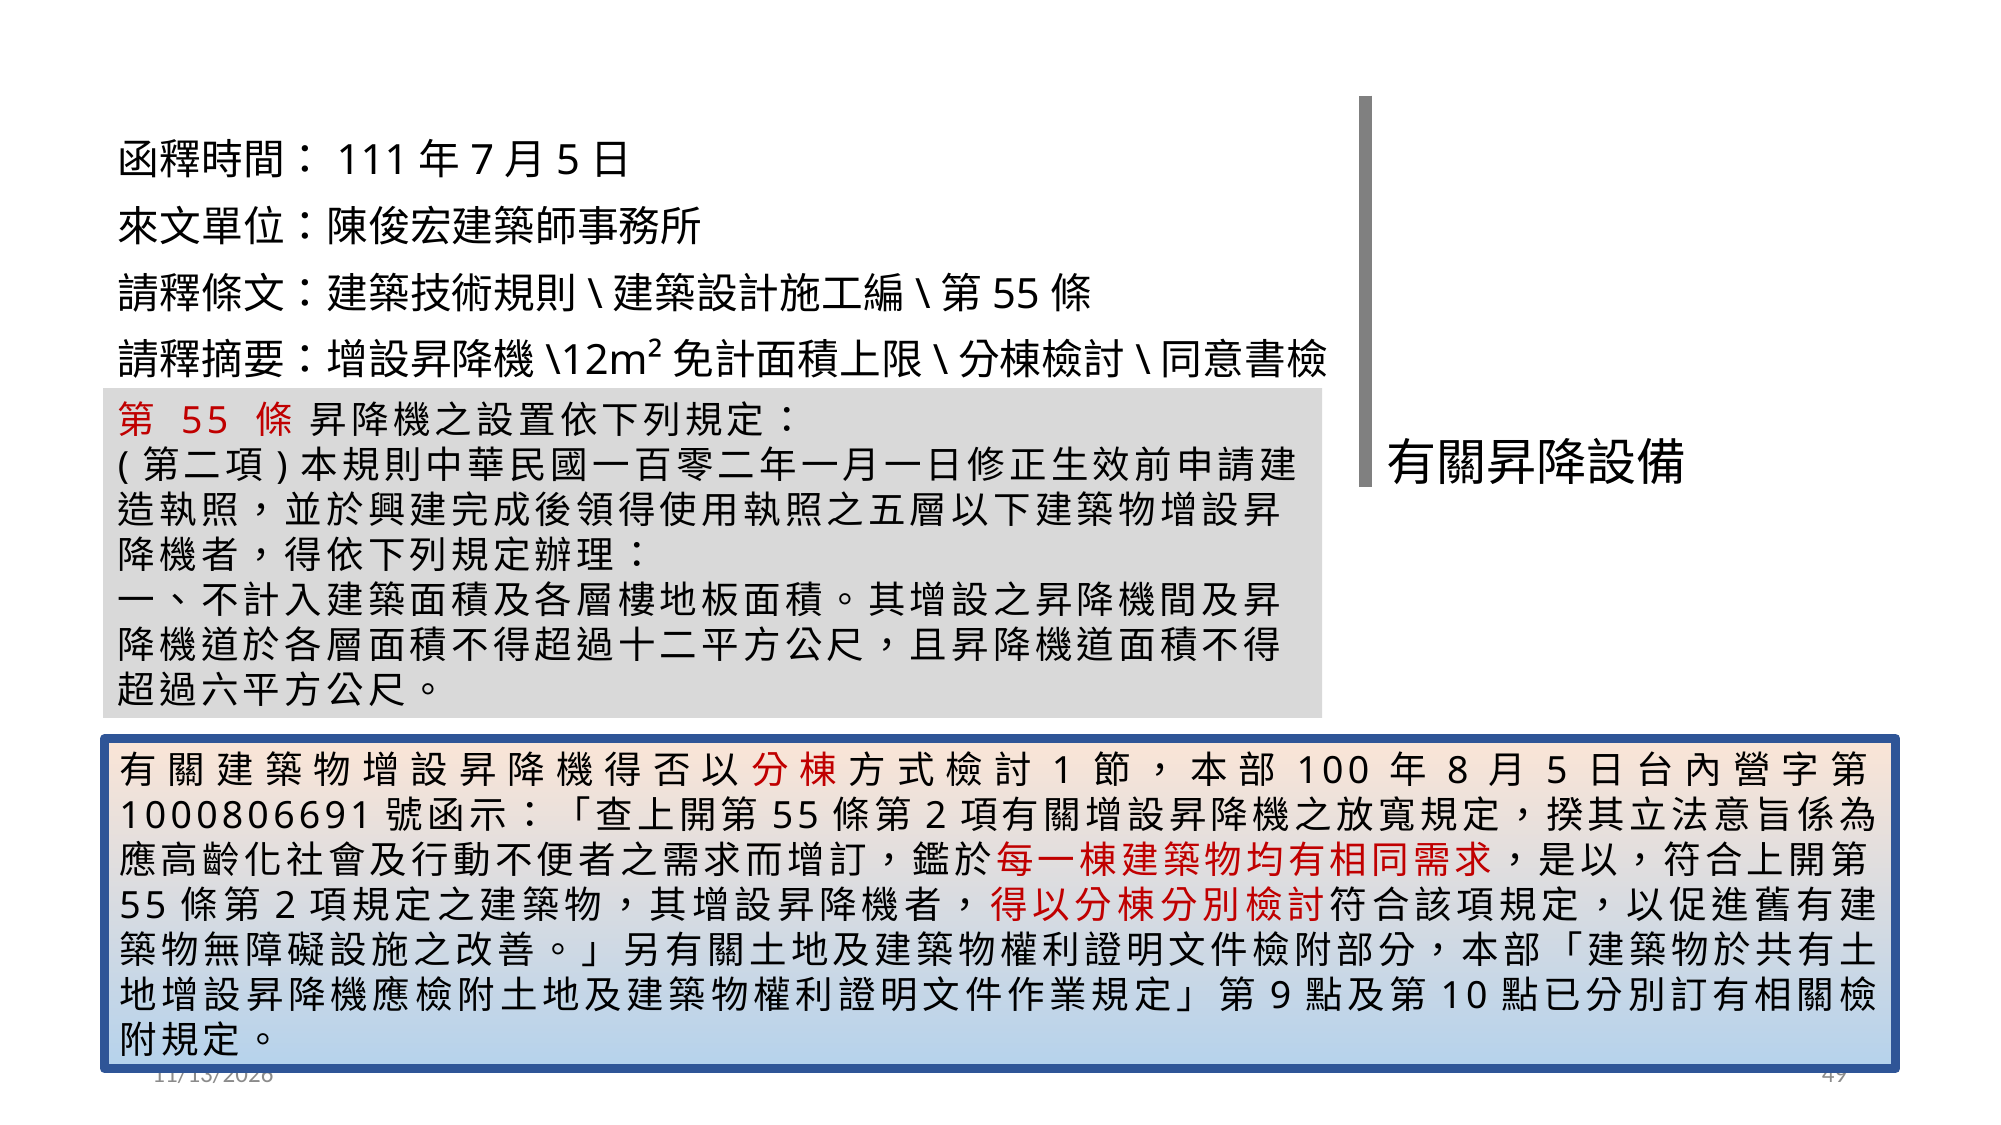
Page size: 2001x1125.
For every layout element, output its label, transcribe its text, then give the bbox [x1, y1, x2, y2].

text_box 有關建築物增設昇降機得否以分棟方式檢討1節，本部100年8月5日台內營字第1000806691號函示：「查上開第55條第2項有關增設昇降機之放寬規定，揆其立法意旨係為應高齡化社會及行動不便者之需求而增訂，鑑於每一棟建築物均有相同需求，是以，符合上開第55條第2項規定之建築物，其增設昇降機者，得以分棟分別檢討符合該項規定，以促進舊有建築物無障礙設施之改善。」另有關土地及建築物權利證明文件檢附部分，本部「建築物於共有土地增設昇降機應檢附土地及建築物權利證明文件作業規定」第9點及第10點已分別訂有相關檢附規定。 [104, 738, 1896, 1069]
text_box 函釋時間：111年7月5日 來文單位：陳俊宏建築師事務所 請釋條文：建築技術規則\建築設計施工編\第55條 請釋摘要：增設昇降機\12m²免計面積上限\分棟檢討\同意書檢附 [103, 108, 1359, 458]
slide_number 49 [1412, 1042, 1863, 1103]
text_box 有關基地地面 有關停車空間 有關隔音構造 有關衛生設備 有關昇降設備 [1371, 82, 1896, 498]
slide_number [137, 1042, 588, 1103]
text_box 第 55 條 昇降機之設置依下列規定： (第二項)本規則中華民國一百零二年一月一日修正生效前申請建造執照，並於興建完成後領得使用執照之五層以下建築物增設昇降機者，得依下列規定辦理： 一、不計入建築面積及各層樓地板面積。其增設之昇降機間及昇降機道於各層面積不得超過十二平方公尺，且昇降機道面積不得超過六平方公尺。 [103, 388, 1323, 718]
